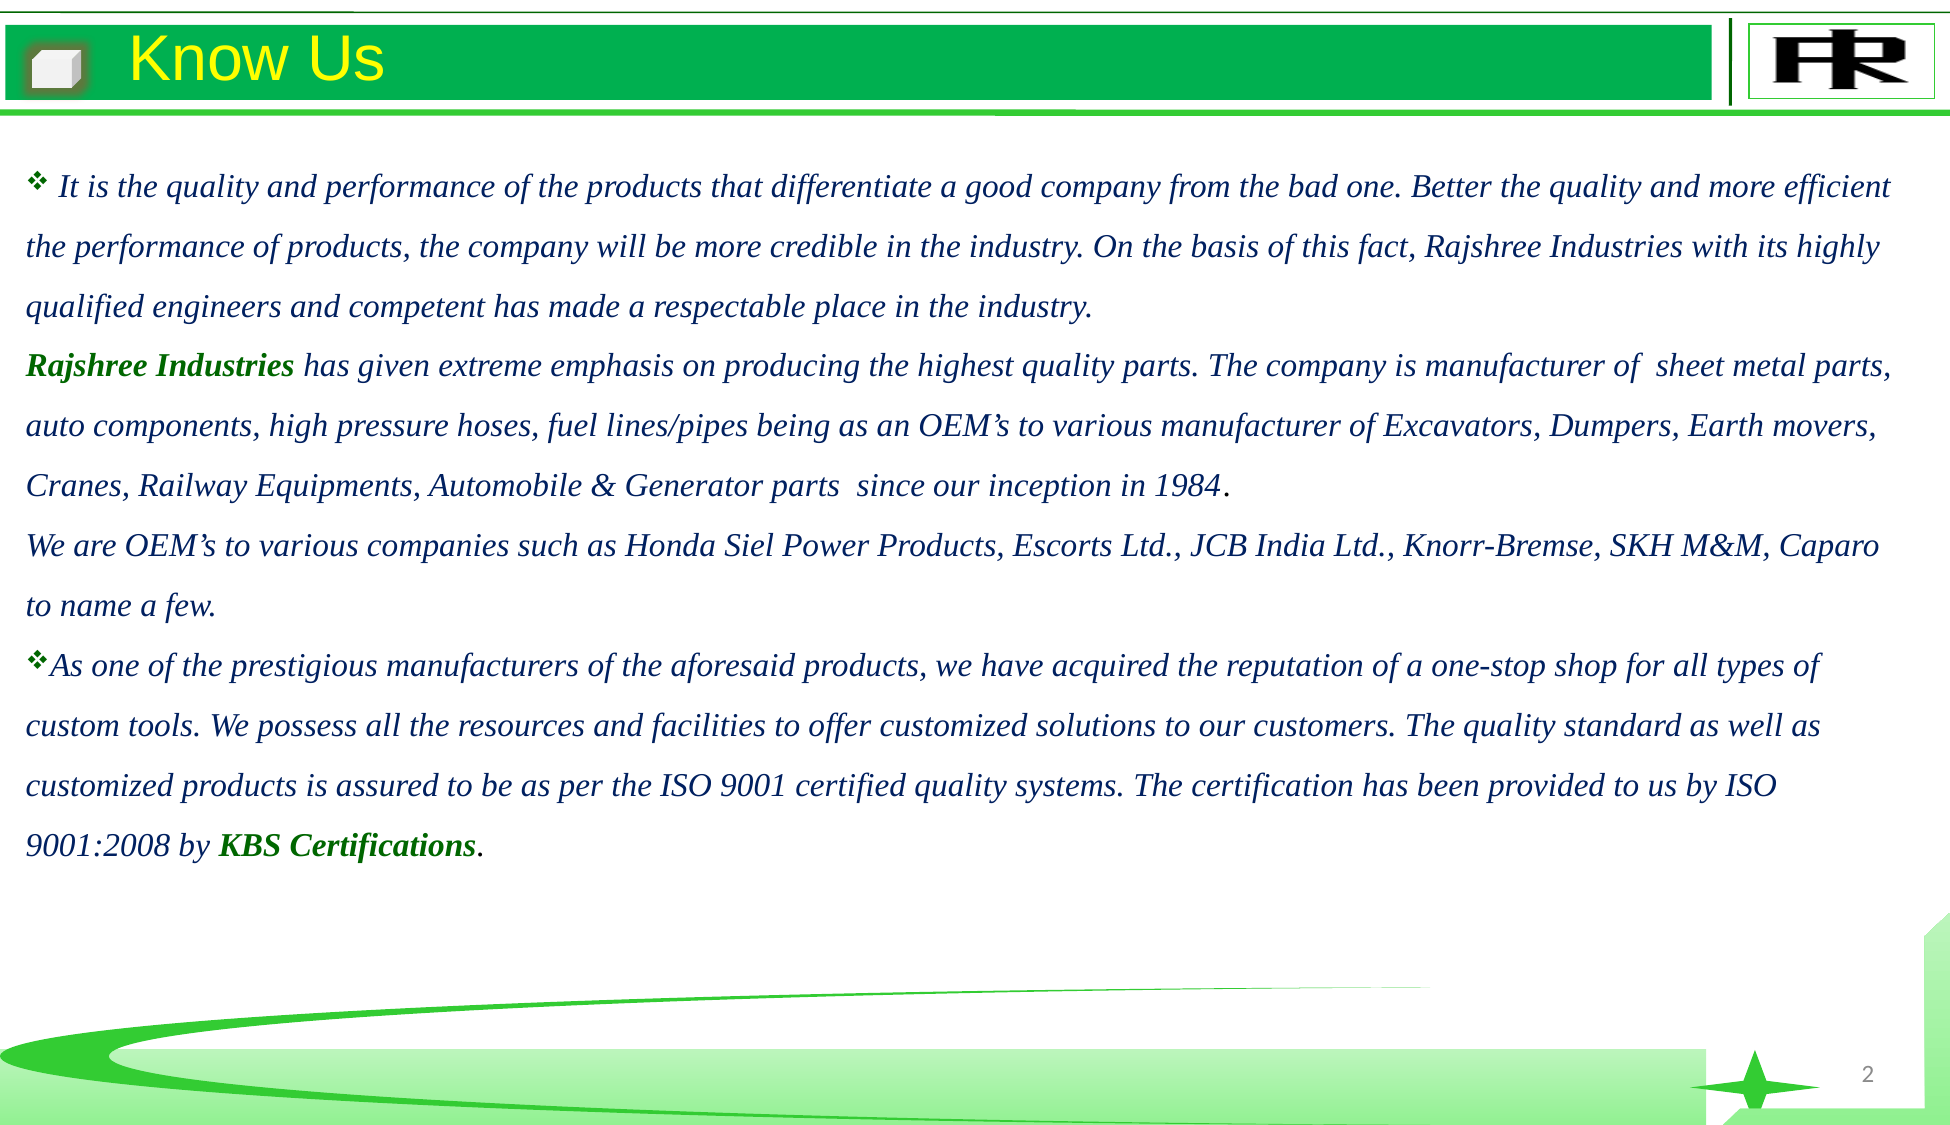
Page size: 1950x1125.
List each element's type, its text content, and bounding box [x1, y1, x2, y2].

text_box Know Us [115, 9, 400, 100]
slide_number 2 [1432, 1042, 1888, 1103]
text_box It is the quality and performance of the products that differentiate a good company from the bad one. Better the quality and more efficient the performance of products, the company will be more credible in the industry. On the basis of this fact, Rajshree Industries with its highly qualified engineers and competent has made a respectable place in the industry. Rajshree Industries has given extreme emphasis on producing the highest quality parts. The company is manufacturer of sheet metal parts, auto components, high pressure hoses, fuel lines/pipes being as an OEM’s to various manufacturer of Excavators, Dumpers, Earth movers, Cranes, Railway Equipments, Automobile & Generator parts since our inception in 1984. We are OEM’s to various companies such as Honda Siel Power Products, Escorts Ltd., JCB India Ltd., Knorr-Bremse, SKH M&M, Caparo to name a few. As one of the prestigious manufacturers of the aforesaid products, we have acquired the reputation of a one-stop shop for all types of custom tools. We possess all the resources and facilities to offer customized solutions to our customers. The quality standard as well as customized products is assured to be as per the ISO 9001 certified quality systems. The certification has been provided to us by ISO 9001:2008 by KBS Certifications. [12, 137, 1925, 870]
